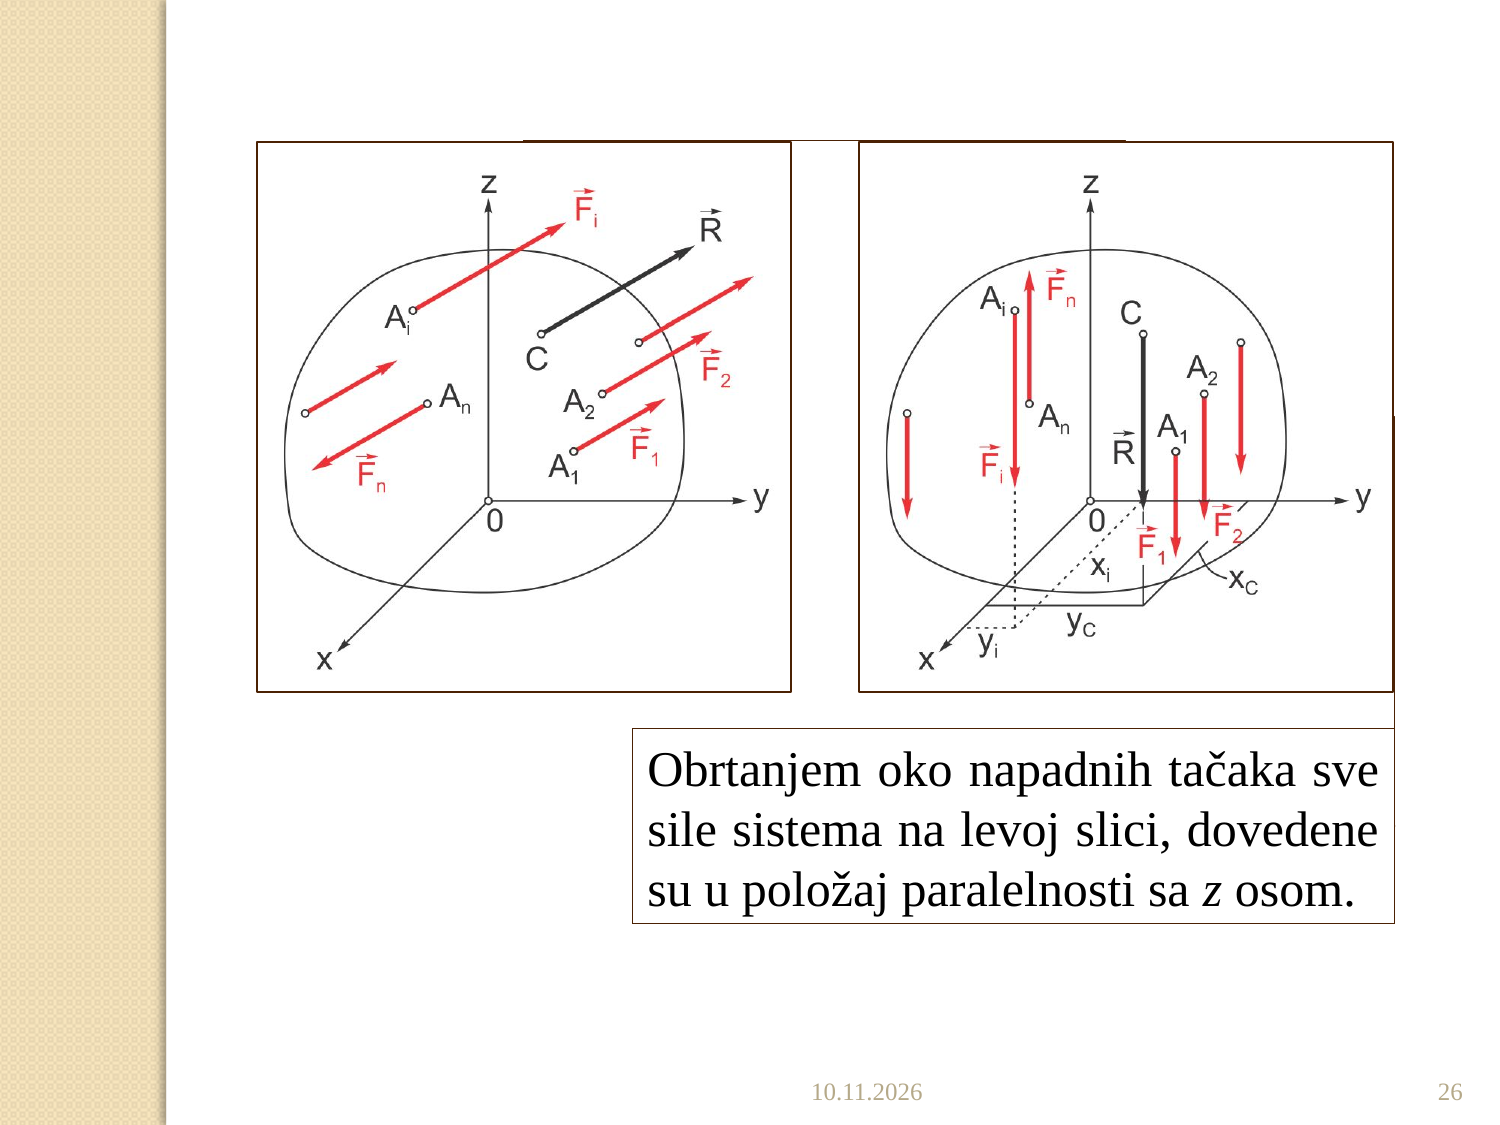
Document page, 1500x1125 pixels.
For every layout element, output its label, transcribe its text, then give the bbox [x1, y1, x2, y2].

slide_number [587, 1034, 938, 1113]
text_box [1391, 416, 1395, 828]
slide_number 26 [1413, 1034, 1488, 1113]
picture [859, 142, 1392, 692]
picture [257, 142, 790, 692]
text_box Obrtanjem oko napadnih tačaka sve sile sistema na levoj slici, dovedene su u položaj paralelnosti sa z osom. [632, 728, 1395, 924]
